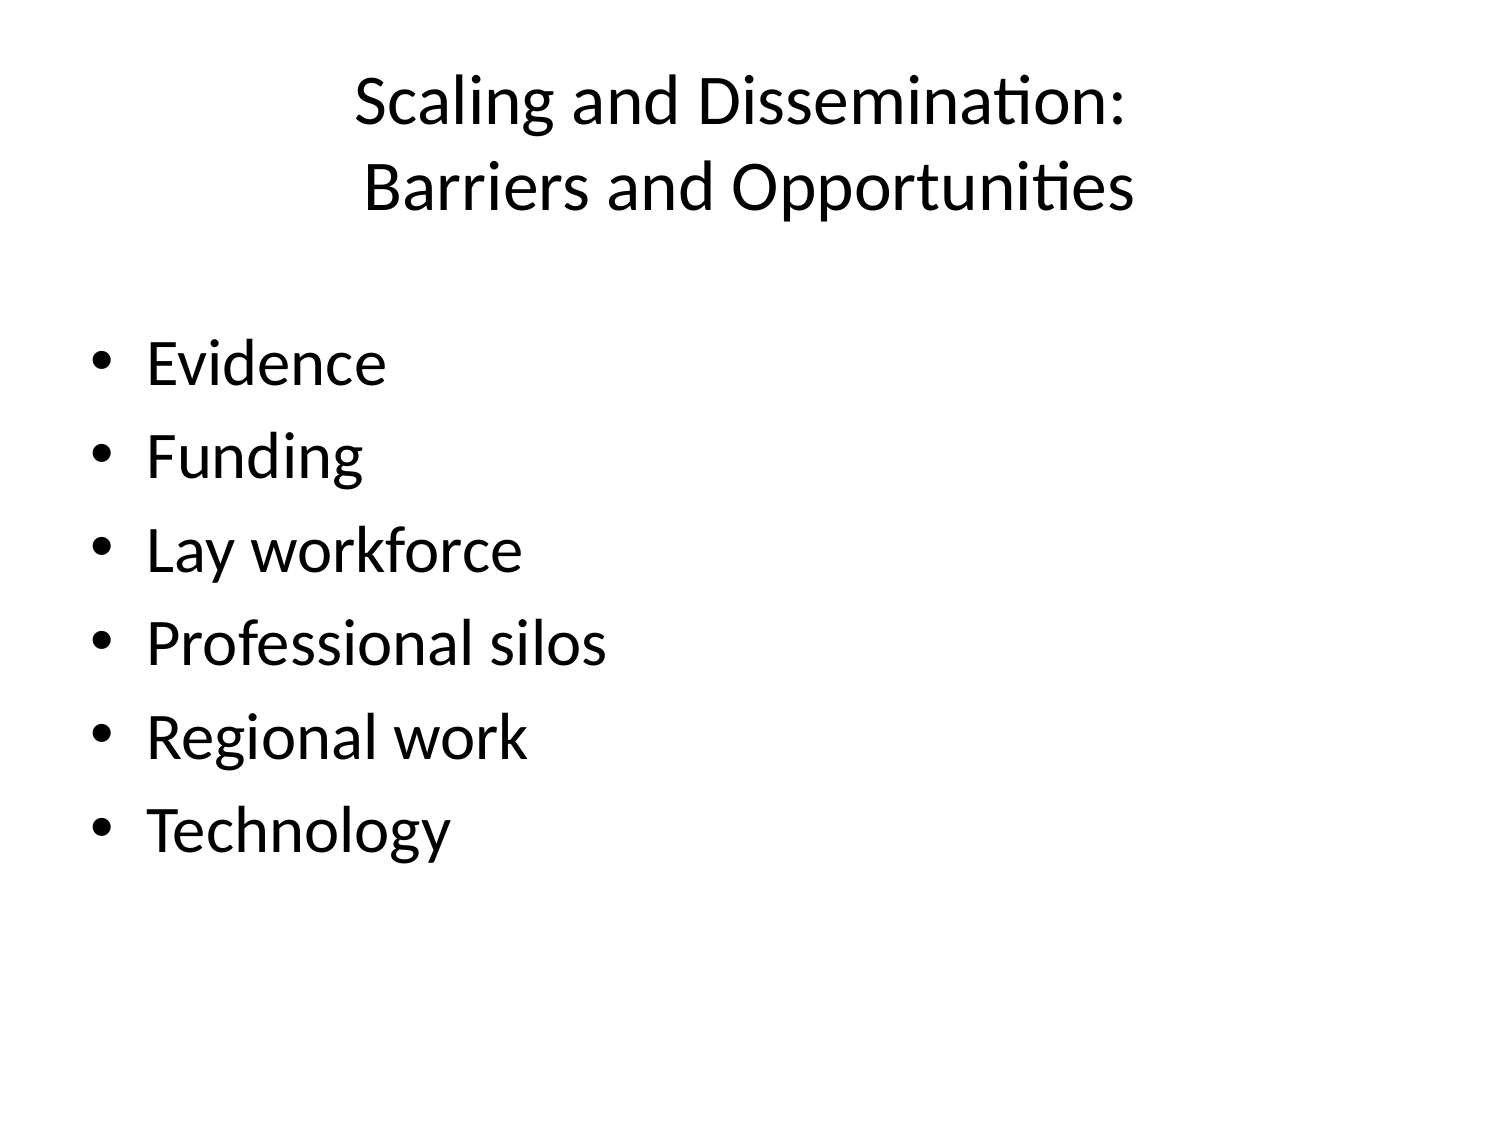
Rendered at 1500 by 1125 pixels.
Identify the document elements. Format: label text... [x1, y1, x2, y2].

title Scaling and Dissemination: Barriers and Opportunities [75, 45, 1425, 233]
list Evidence Funding Lay workforce Professional silos Regional work Technology [75, 311, 1425, 1054]
